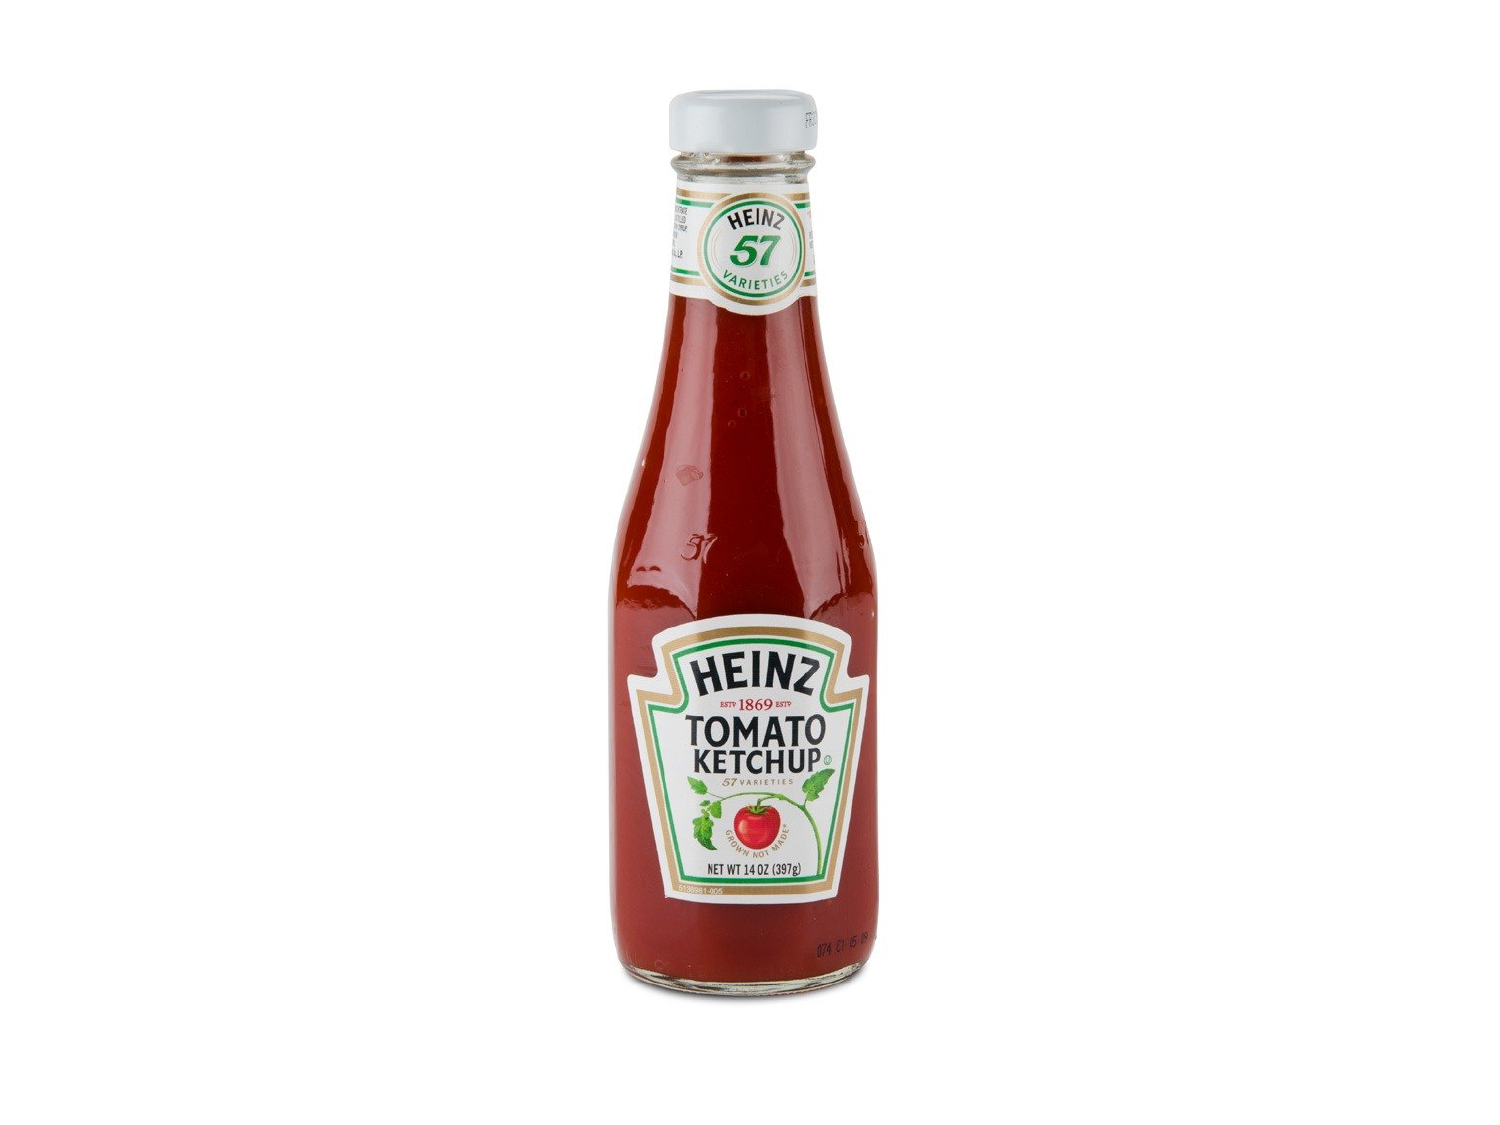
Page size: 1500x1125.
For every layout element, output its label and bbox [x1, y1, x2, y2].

list [519, 49, 1036, 1029]
